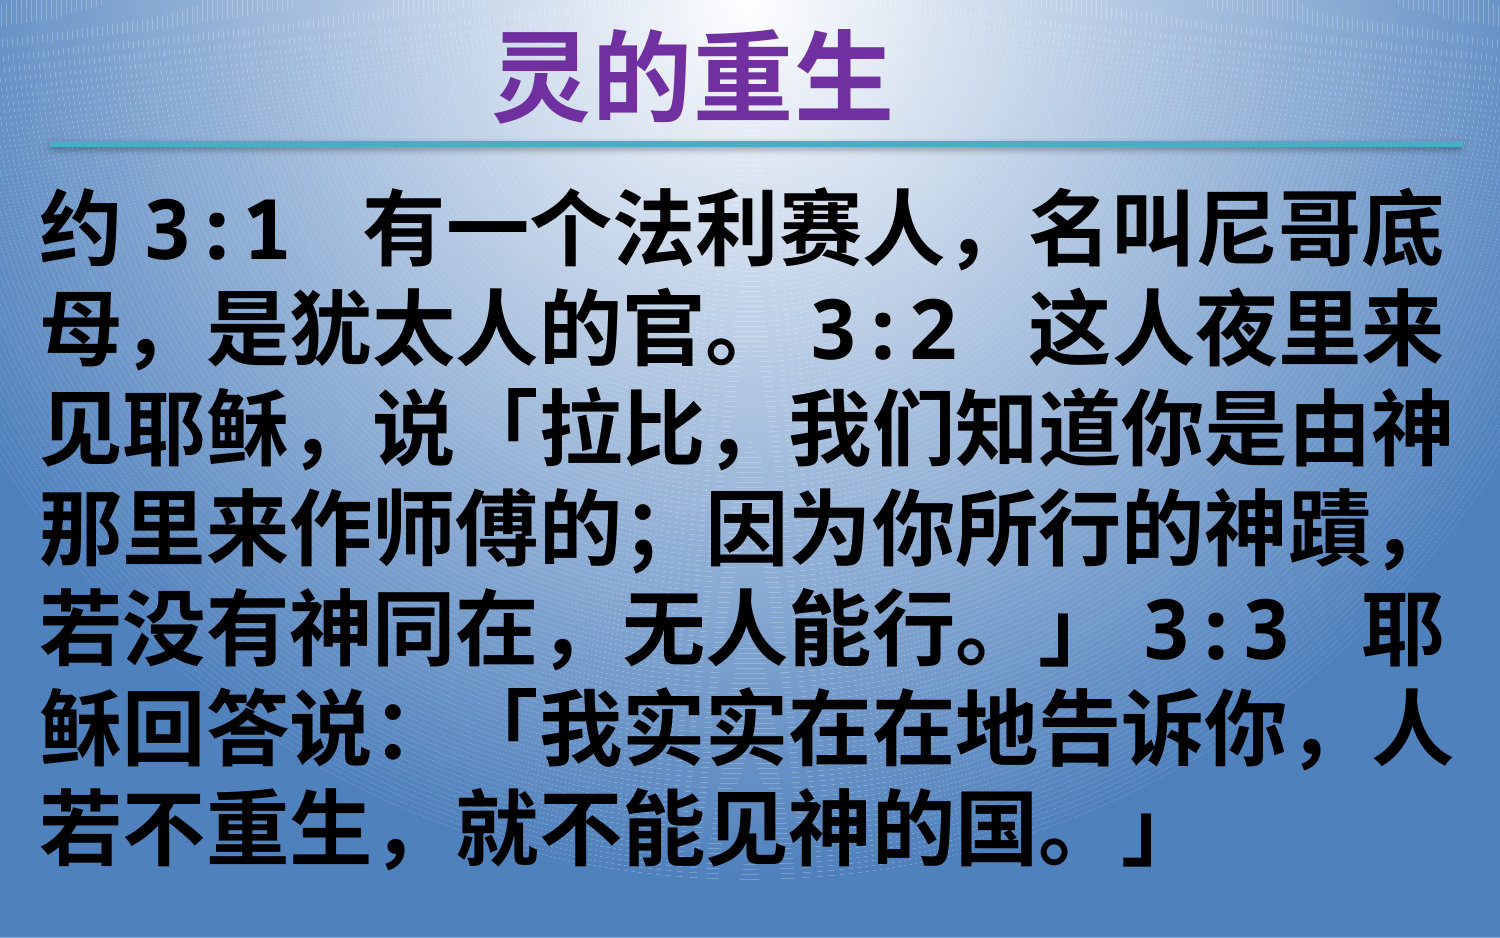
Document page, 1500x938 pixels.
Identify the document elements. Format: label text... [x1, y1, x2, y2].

text_box 约3:1 有一个法利赛人，名叫尼哥底母，是犹太人的官。3:2 这人夜里来见耶稣，说「拉比，我们知道你是由神那里来作师傅的；因为你所行的神蹟，若没有神同在，无人能行。」3:3 耶稣回答说：「我实实在在地告诉你，人若不重生，就不能见神的国。」 [23, 167, 1477, 885]
text_box 灵的重生 [476, 7, 910, 139]
